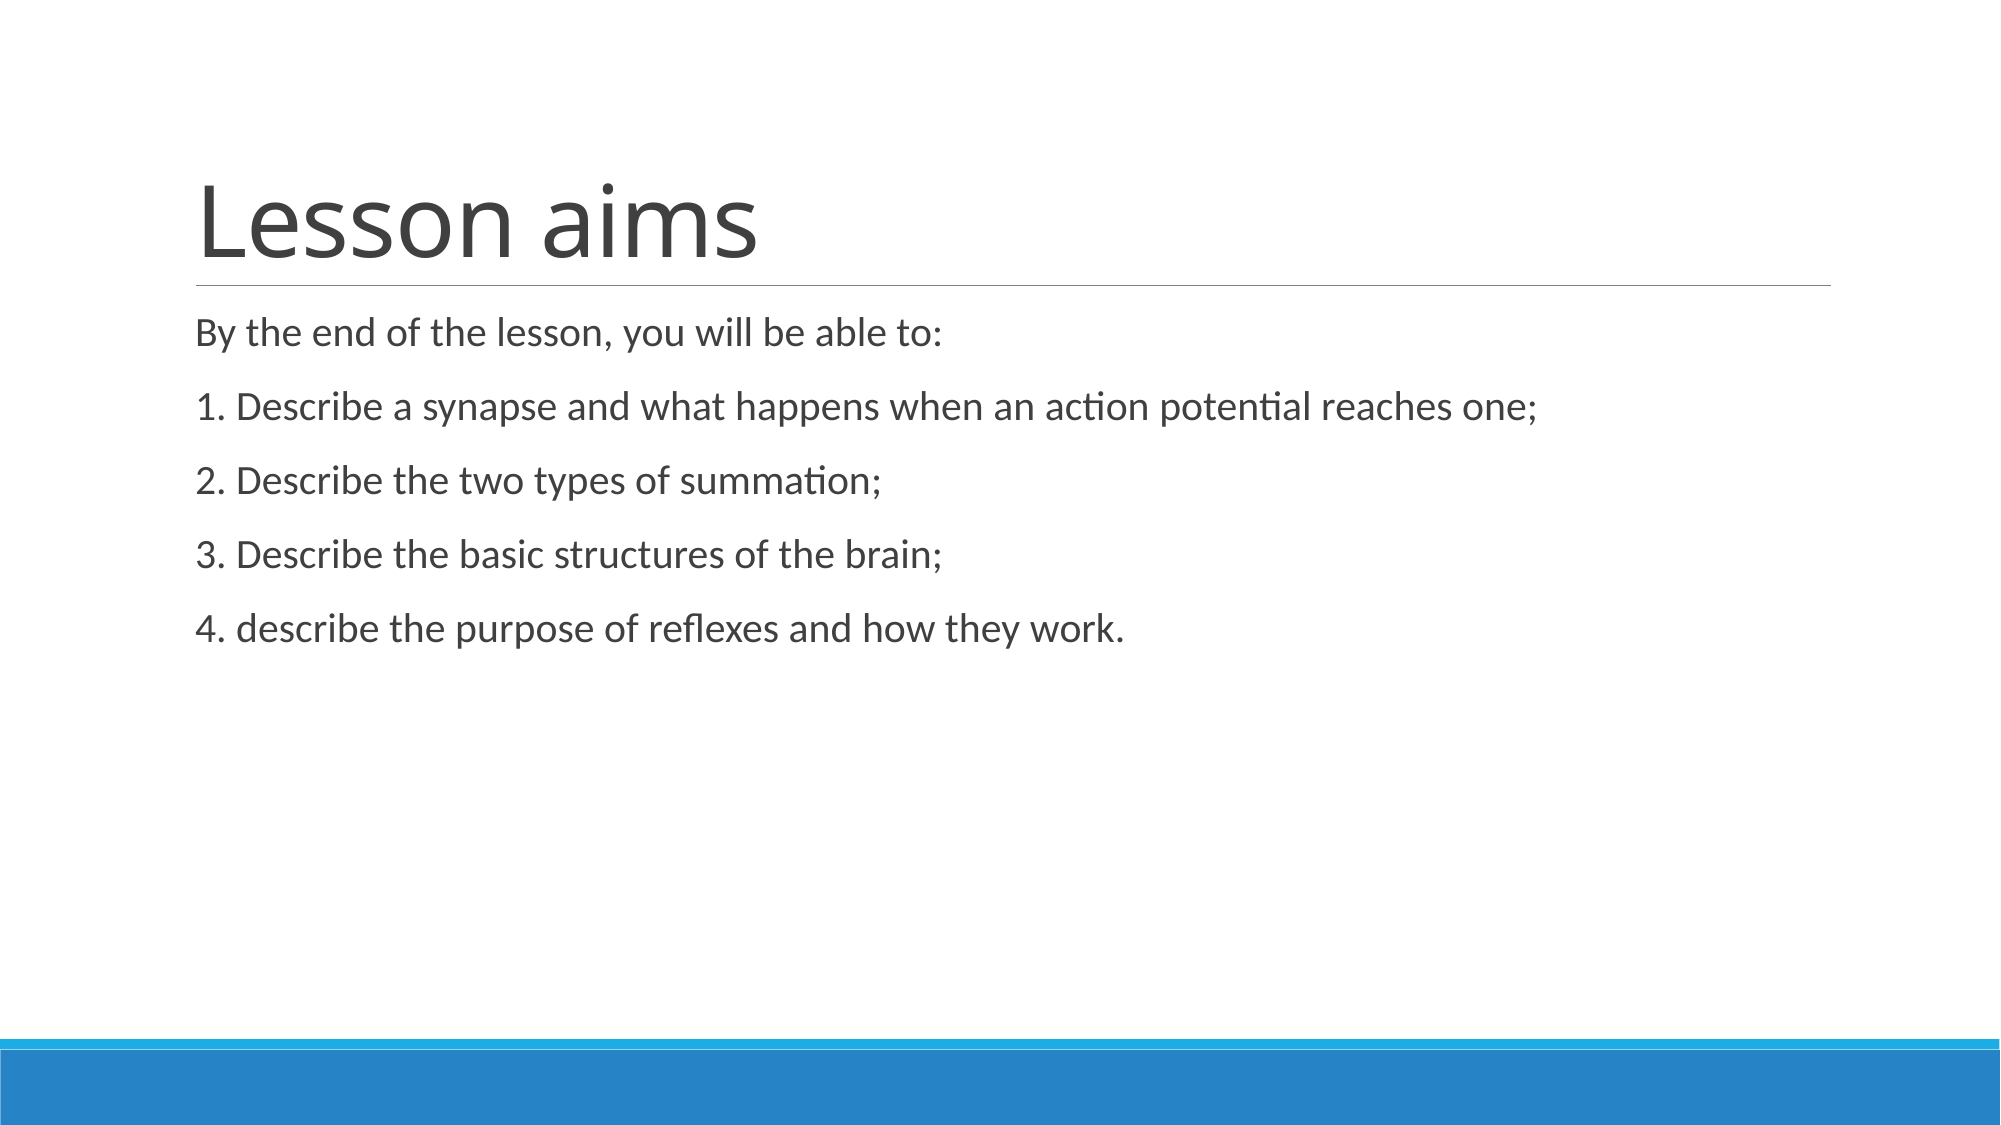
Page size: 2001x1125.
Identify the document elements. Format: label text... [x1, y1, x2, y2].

list By the end of the lesson, you will be able to: 1. Describe a synapse and what happens when an action potential reaches one; 2. Describe the two types of summation; 3. Describe the basic structures of the brain; 4. describe the purpose of reflexes and how they work. [180, 302, 1830, 963]
title Lesson aims [180, 47, 1830, 285]
